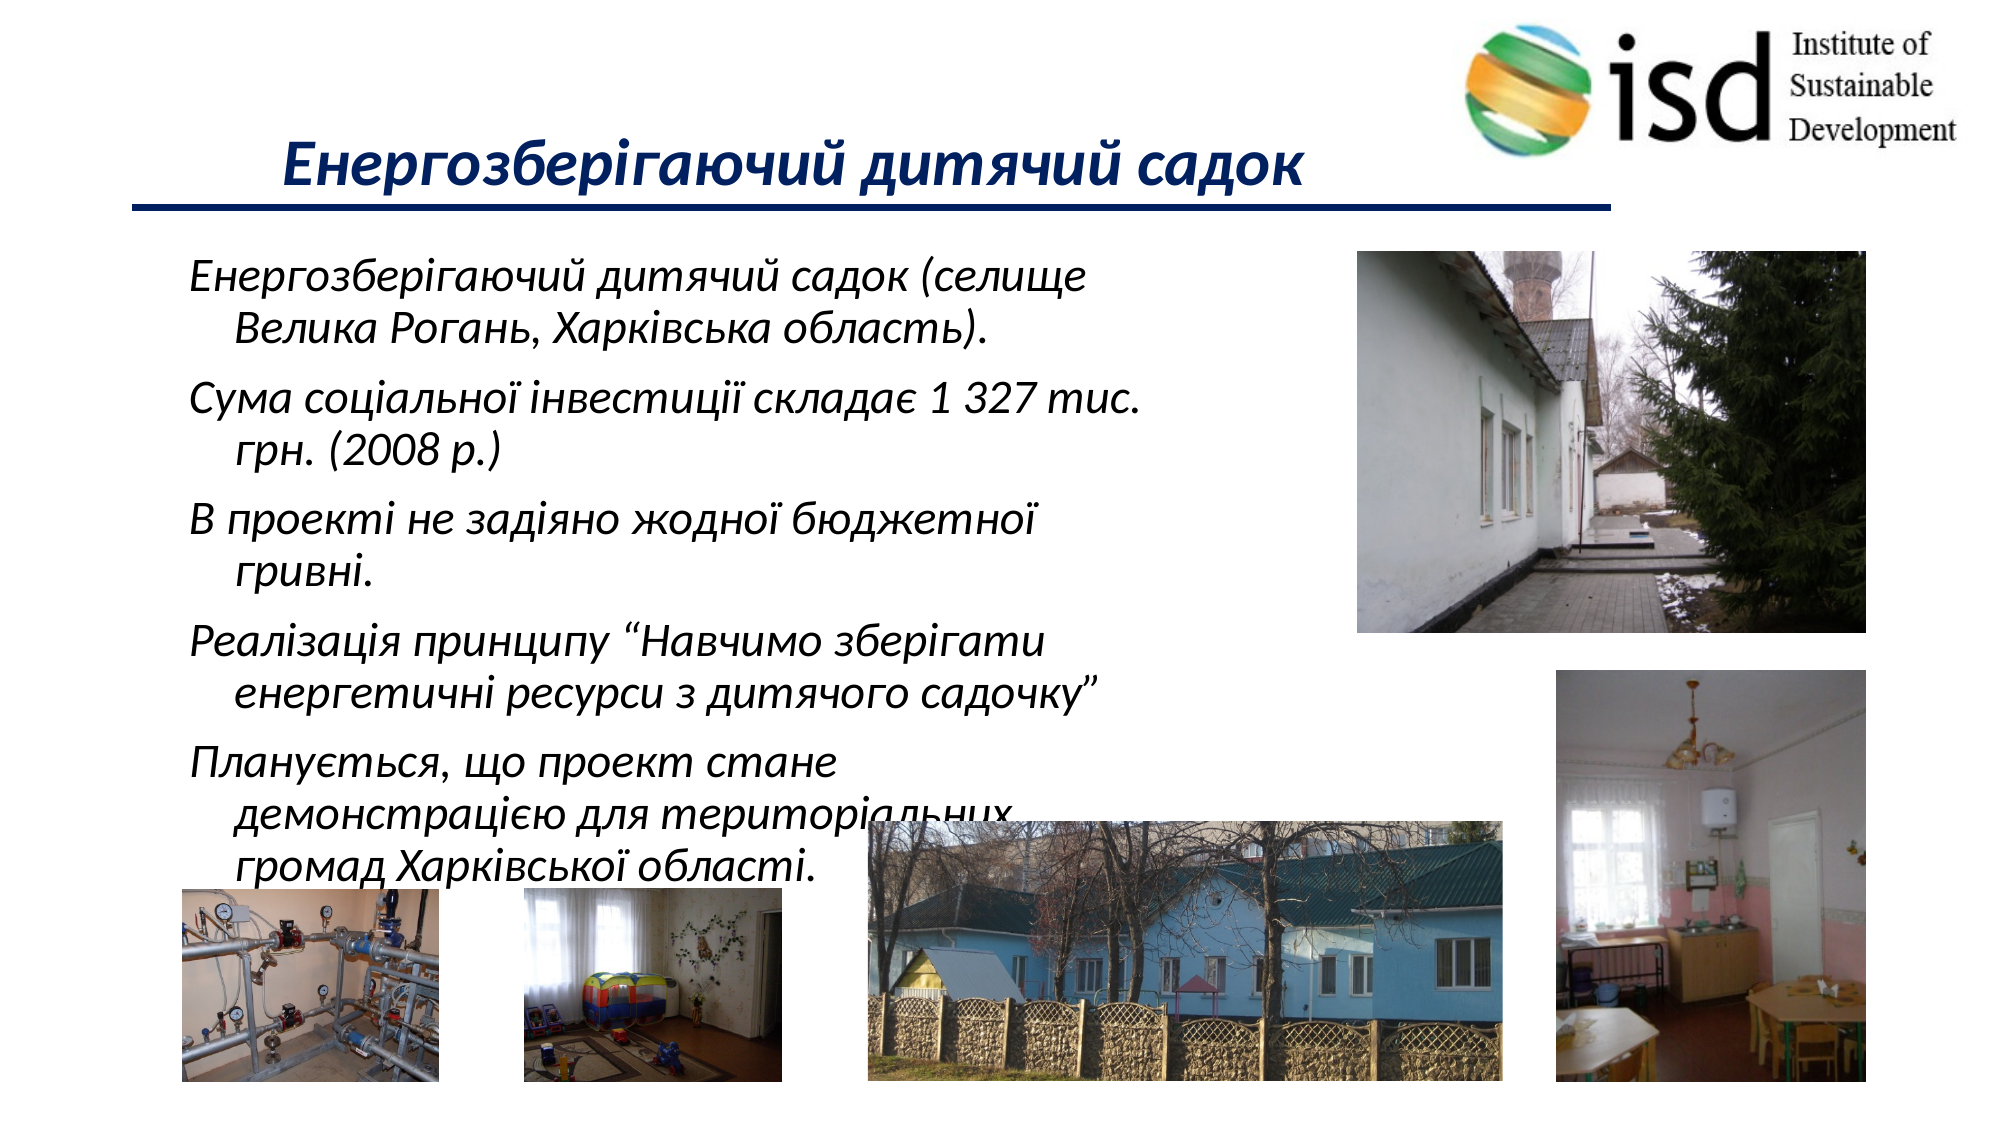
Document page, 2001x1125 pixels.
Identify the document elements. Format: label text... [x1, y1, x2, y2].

list Енергозберігаючий дитячий садок (селище Велика Рогань, Харківська область). Сума соціальної інвестиції складає 1 327 тис. грн. (2008 р.) В проекті не задіяно жодної бюджетної гривні. Реалізація принципу “Навчимо зберігати енергетичні ресурси з дитячого садочку” Планується, що проект стане демонстрацією для територіальних громад Харківської області. [160, 242, 1160, 912]
picture [1452, 18, 1970, 160]
picture [1556, 670, 1866, 1082]
text_box Енергозберігаючий дитячий садок [85, 111, 1503, 207]
picture [1357, 251, 1866, 633]
picture [182, 889, 439, 1082]
picture [867, 821, 1503, 1081]
picture [524, 888, 782, 1082]
